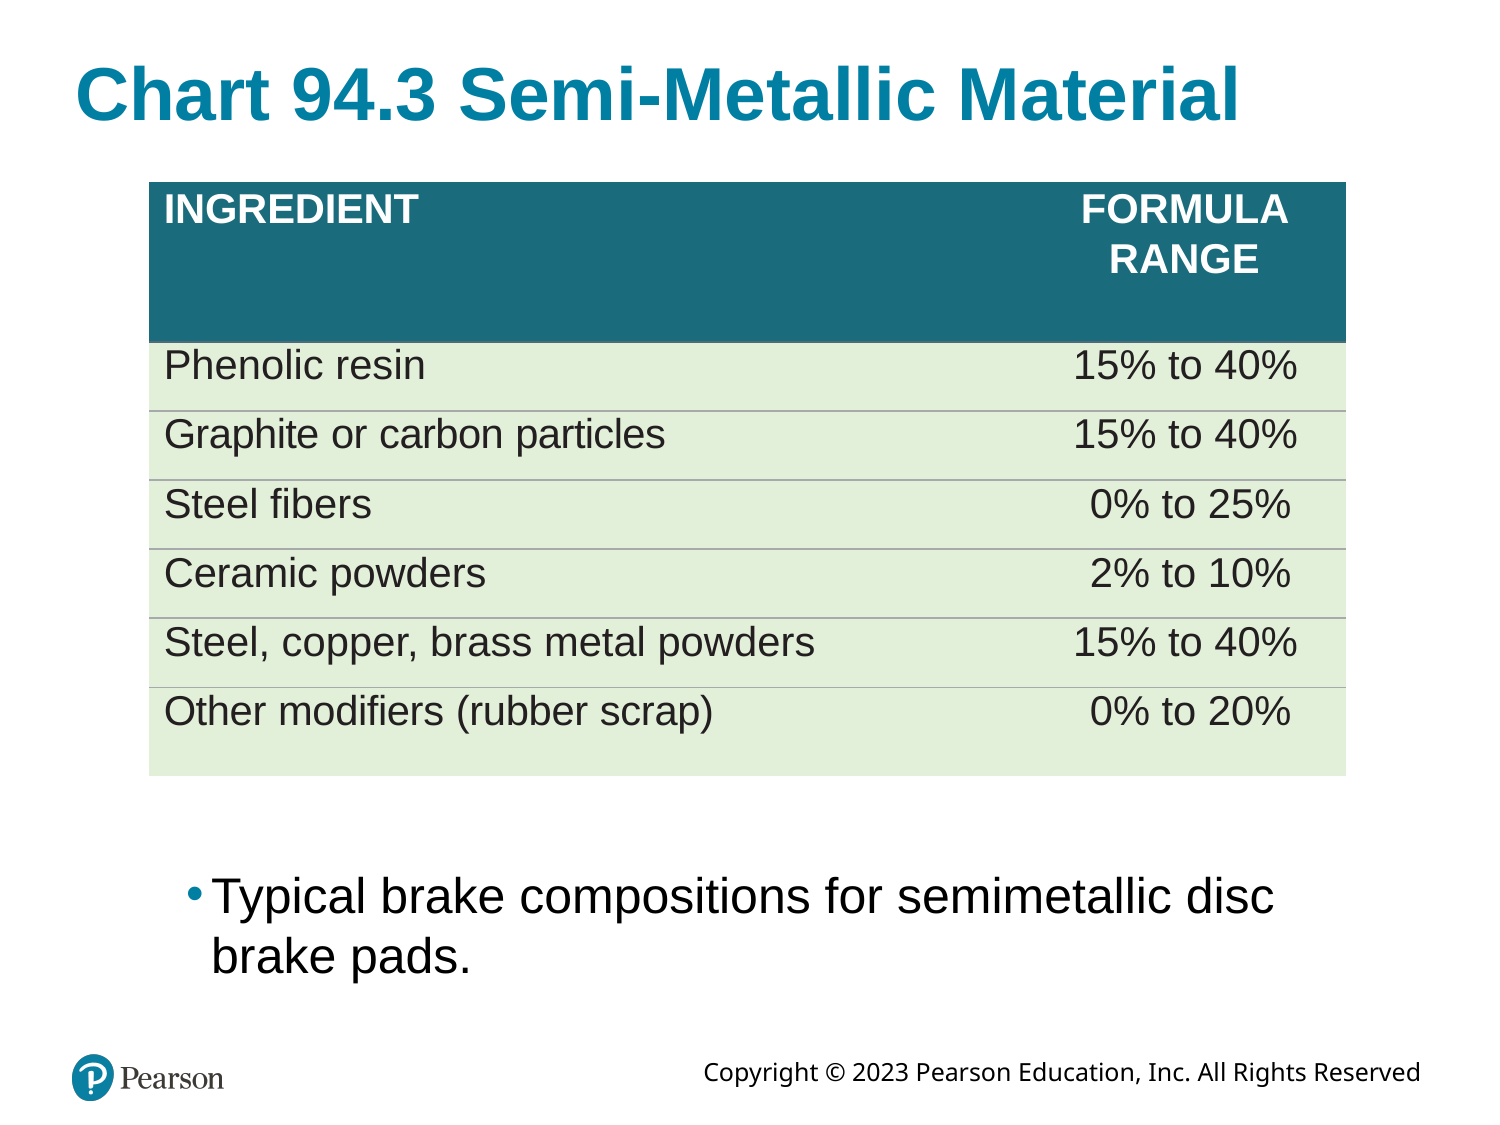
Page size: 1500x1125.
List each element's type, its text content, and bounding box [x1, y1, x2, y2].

table_cell Ceramic powders [149, 550, 1010, 617]
picture [72, 1087, 83, 1101]
table_cell 15% to 40% [1010, 343, 1346, 410]
table_header INGREDIENT [149, 182, 1010, 341]
table_header FORMULA RANGE [1010, 182, 1346, 341]
table_cell Steel fibers [149, 481, 1010, 548]
table_cell Other modifiers (rubber scrap) [149, 688, 1010, 776]
picture [72, 1054, 88, 1070]
table_cell Graphite or carbon particles [149, 412, 1010, 479]
table_cell 15% to 40% [1010, 619, 1346, 687]
table_cell Steel, copper, brass metal powders [149, 619, 1010, 687]
picture [80, 1063, 106, 1088]
title Chart 94.3 Semi-Metallic Material [75, 37, 1425, 144]
picture [98, 1054, 224, 1101]
table_cell Phenolic resin [149, 343, 1010, 410]
list Typical brake compositions for semimetallic disc brake pads. [169, 856, 1302, 993]
table_cell 15% to 40% [1010, 412, 1346, 479]
table_cell 0% to 25% [1010, 481, 1346, 548]
table_cell 0% to 20% [1010, 688, 1346, 776]
table_cell 2% to 10% [1010, 550, 1346, 617]
